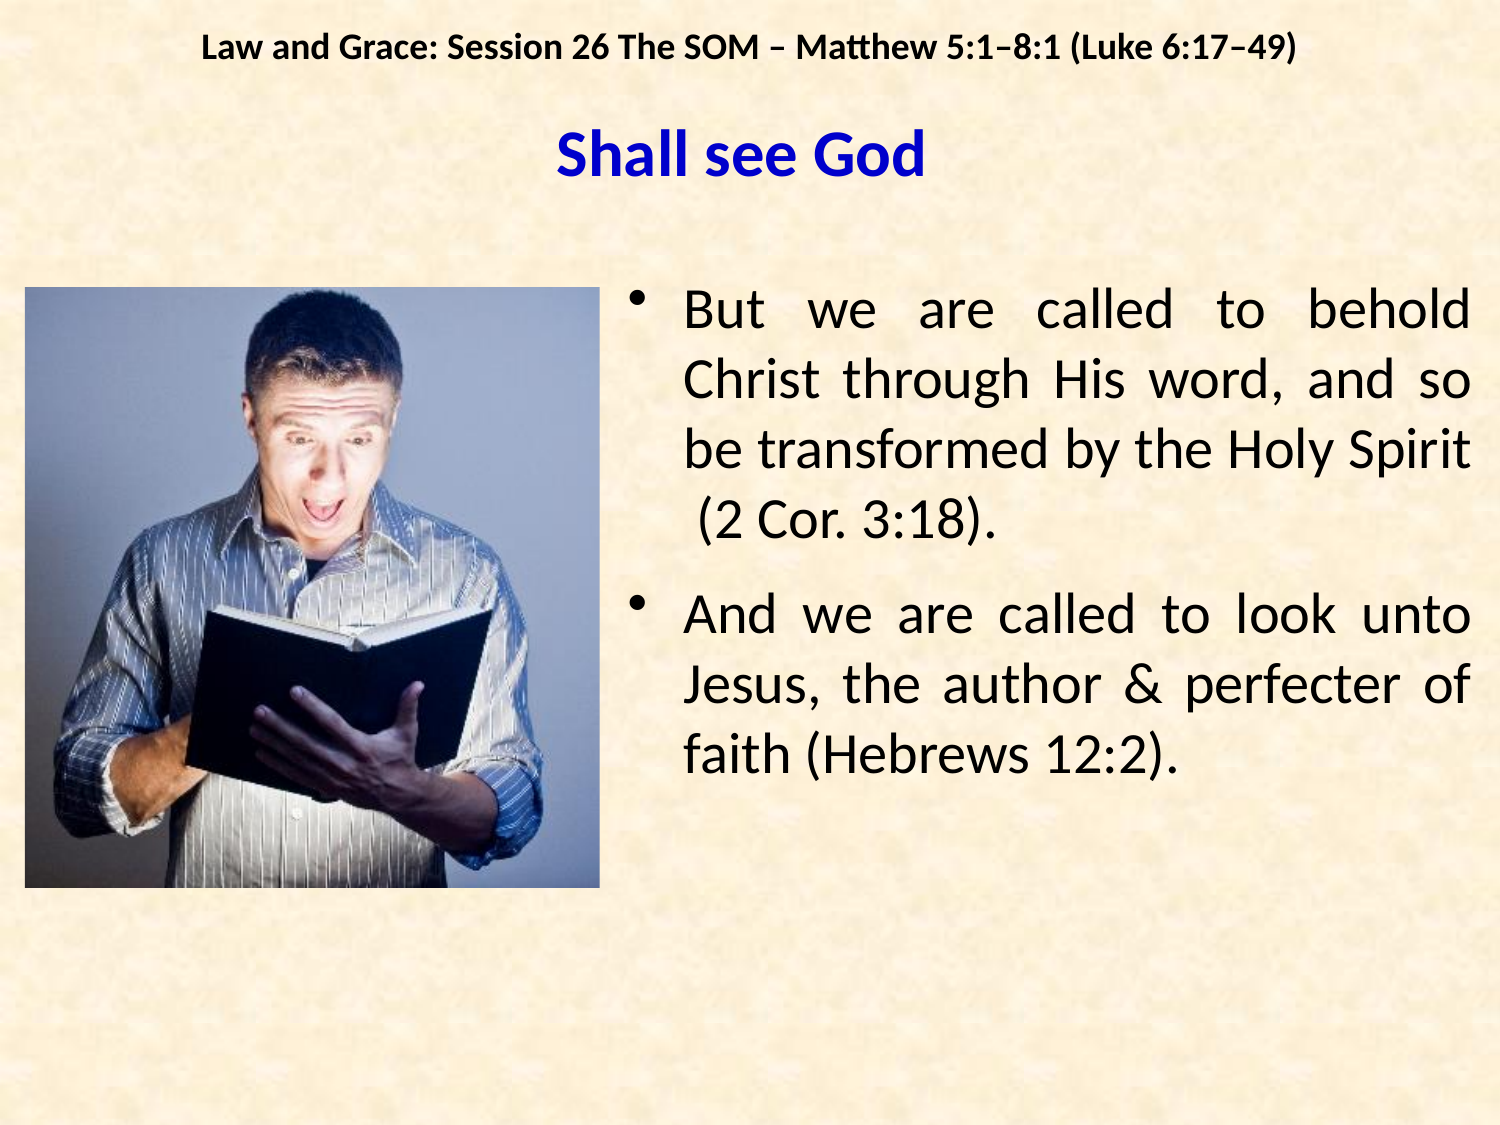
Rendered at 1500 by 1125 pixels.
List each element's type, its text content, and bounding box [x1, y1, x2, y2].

picture [0, 0, 1500, 1125]
text_box Law and Grace: Session 26 The SOM – Matthew 5:1–8:1 (Luke 6:17–49) [112, 14, 1388, 74]
title Shall see God [112, 112, 1388, 188]
list But we are called to behold Christ through His word, and so be transformed by the Holy Spirit (2 Cor. 3:18). And we are called to look unto Jesus, the author & perfecter of faith (Hebrews 12:2). [612, 262, 1488, 775]
